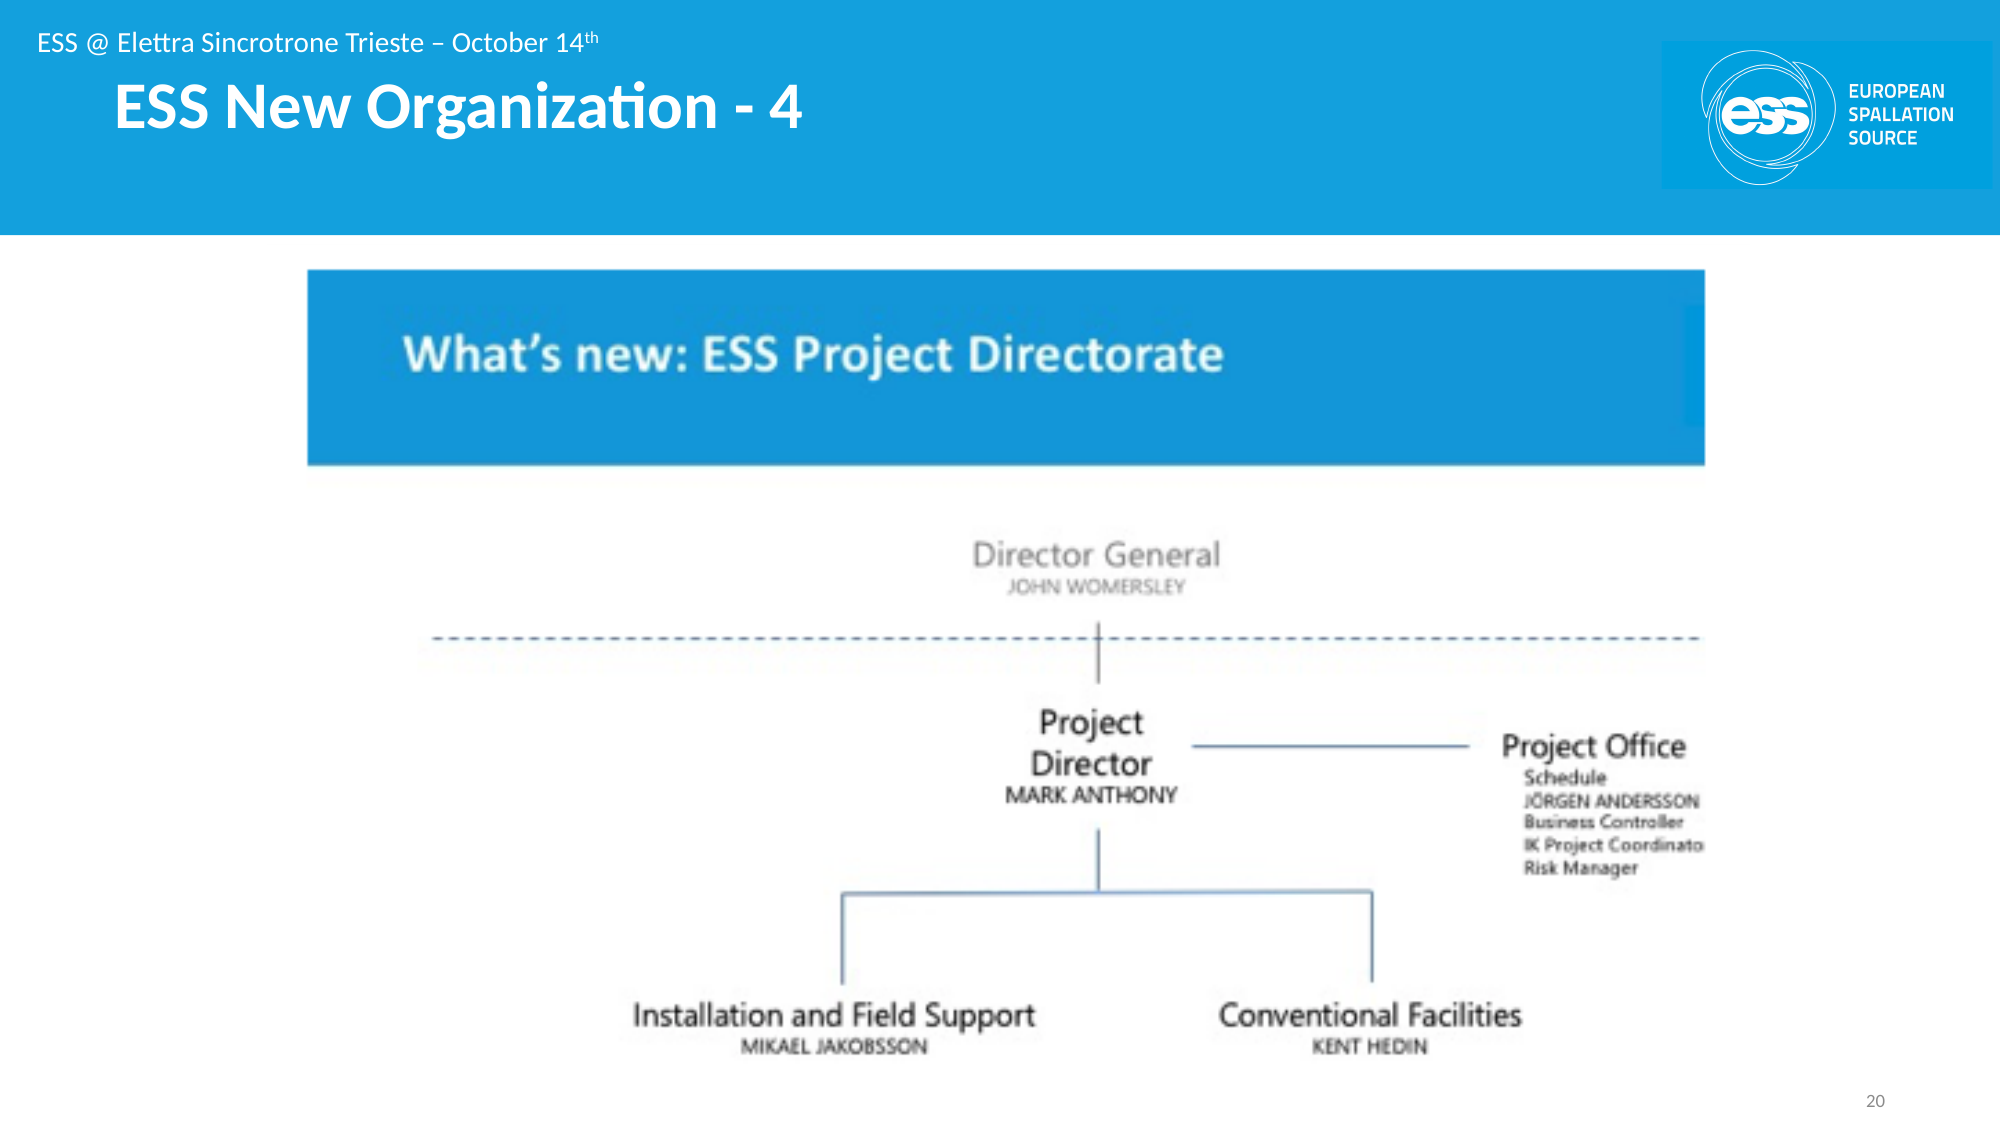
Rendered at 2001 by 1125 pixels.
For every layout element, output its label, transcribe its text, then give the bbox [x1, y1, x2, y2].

picture [267, 243, 1750, 1125]
picture [1922, 87, 1930, 97]
picture [1872, 108, 1880, 120]
picture [1902, 112, 1911, 121]
picture [1886, 131, 1895, 144]
picture [1861, 85, 1870, 97]
picture [1850, 85, 1858, 97]
title ESS New Organization - 4 [99, 56, 1662, 149]
picture [1929, 108, 1936, 120]
picture [1861, 108, 1869, 120]
picture [1874, 85, 1882, 97]
picture [1893, 108, 1900, 121]
picture [1874, 131, 1882, 144]
picture [1887, 84, 1895, 97]
picture [1884, 108, 1890, 121]
picture [1939, 85, 1943, 97]
picture [1948, 108, 1952, 121]
picture [1913, 108, 1922, 120]
slide_number 20 [1754, 1058, 1900, 1119]
picture [1899, 85, 1907, 97]
picture [1909, 131, 1916, 144]
picture [1722, 97, 1809, 134]
picture [1898, 134, 1905, 144]
picture [1910, 85, 1918, 97]
